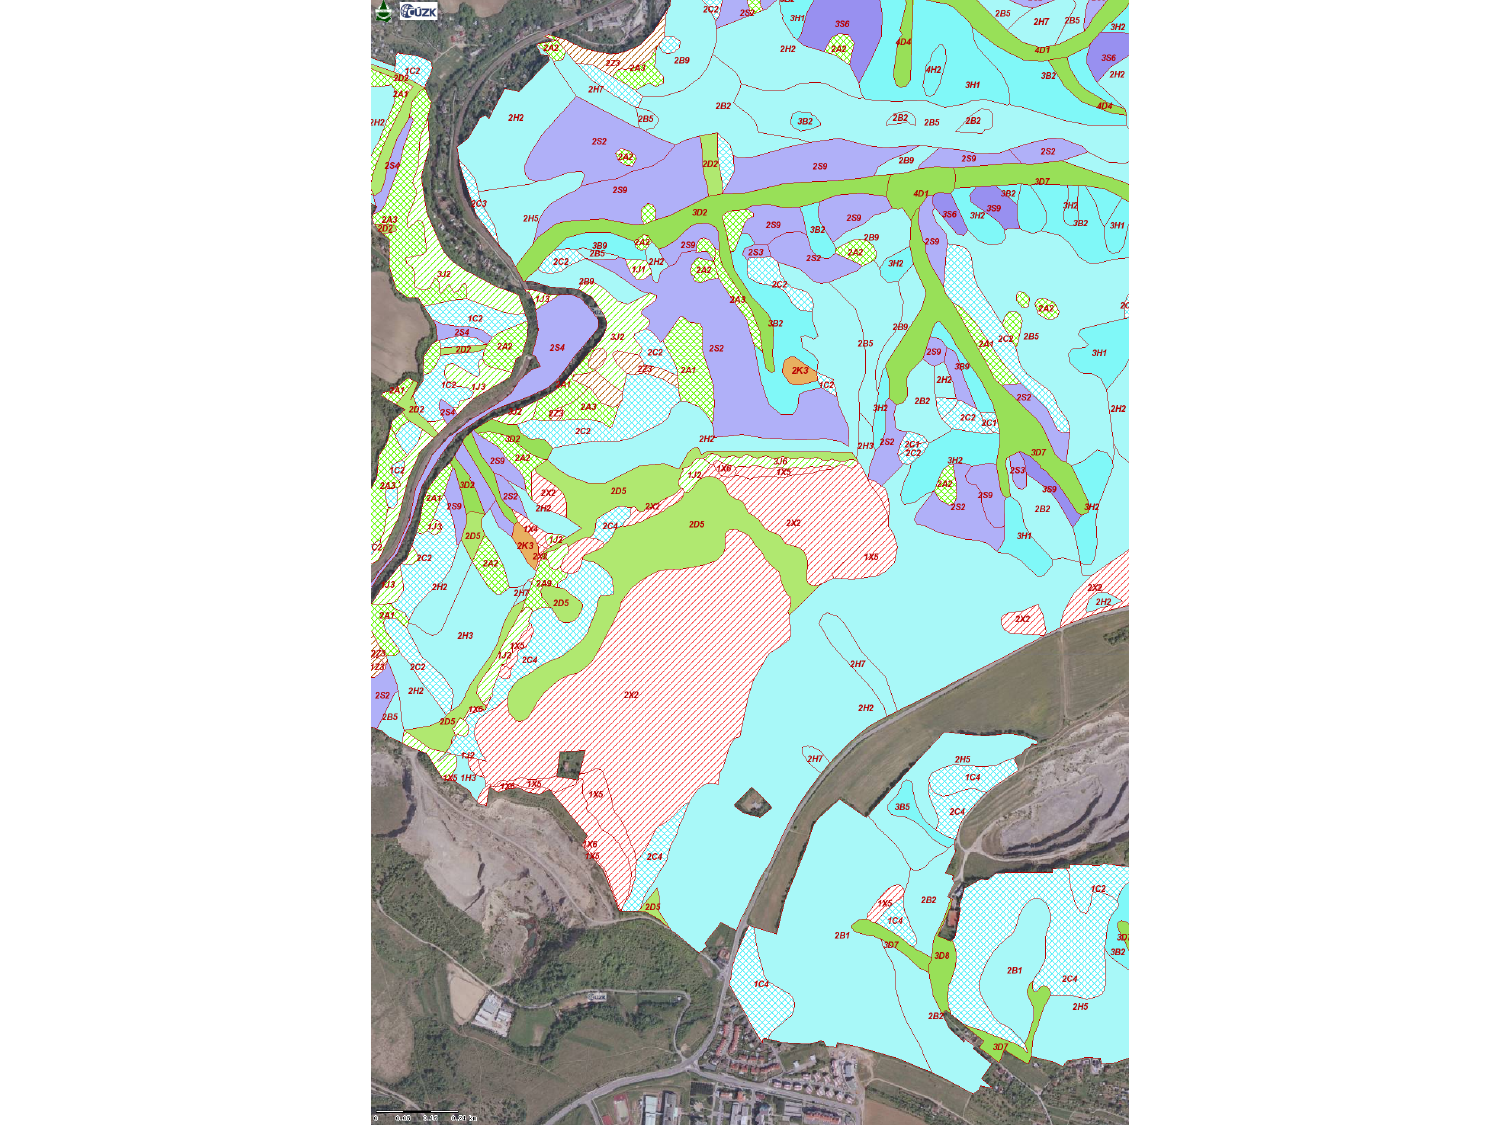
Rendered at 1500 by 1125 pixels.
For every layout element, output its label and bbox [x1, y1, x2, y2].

picture [370, 0, 1130, 1125]
